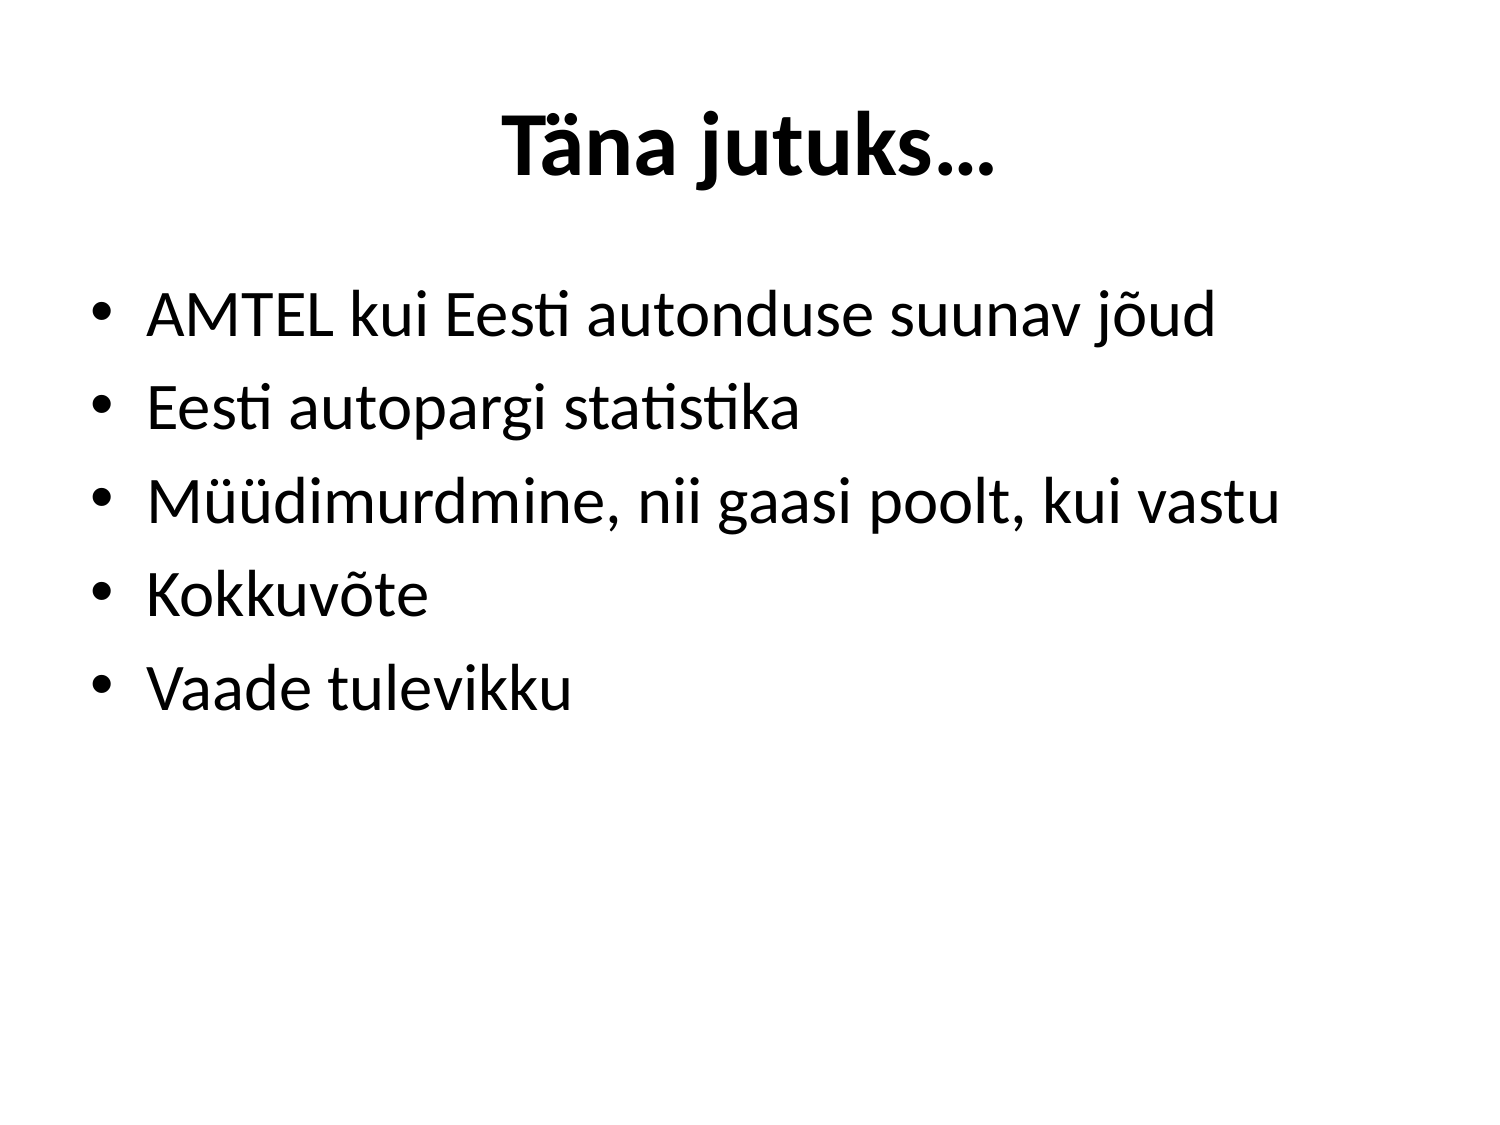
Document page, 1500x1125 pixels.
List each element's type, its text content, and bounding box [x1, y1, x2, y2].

list AMTEL kui Eesti autonduse suunav jõud Eesti autopargi statistika Müüdimurdmine, nii gaasi poolt, kui vastu Kokkuvõte Vaade tulevikku [75, 262, 1425, 1005]
title Täna jutuks… [75, 45, 1425, 233]
